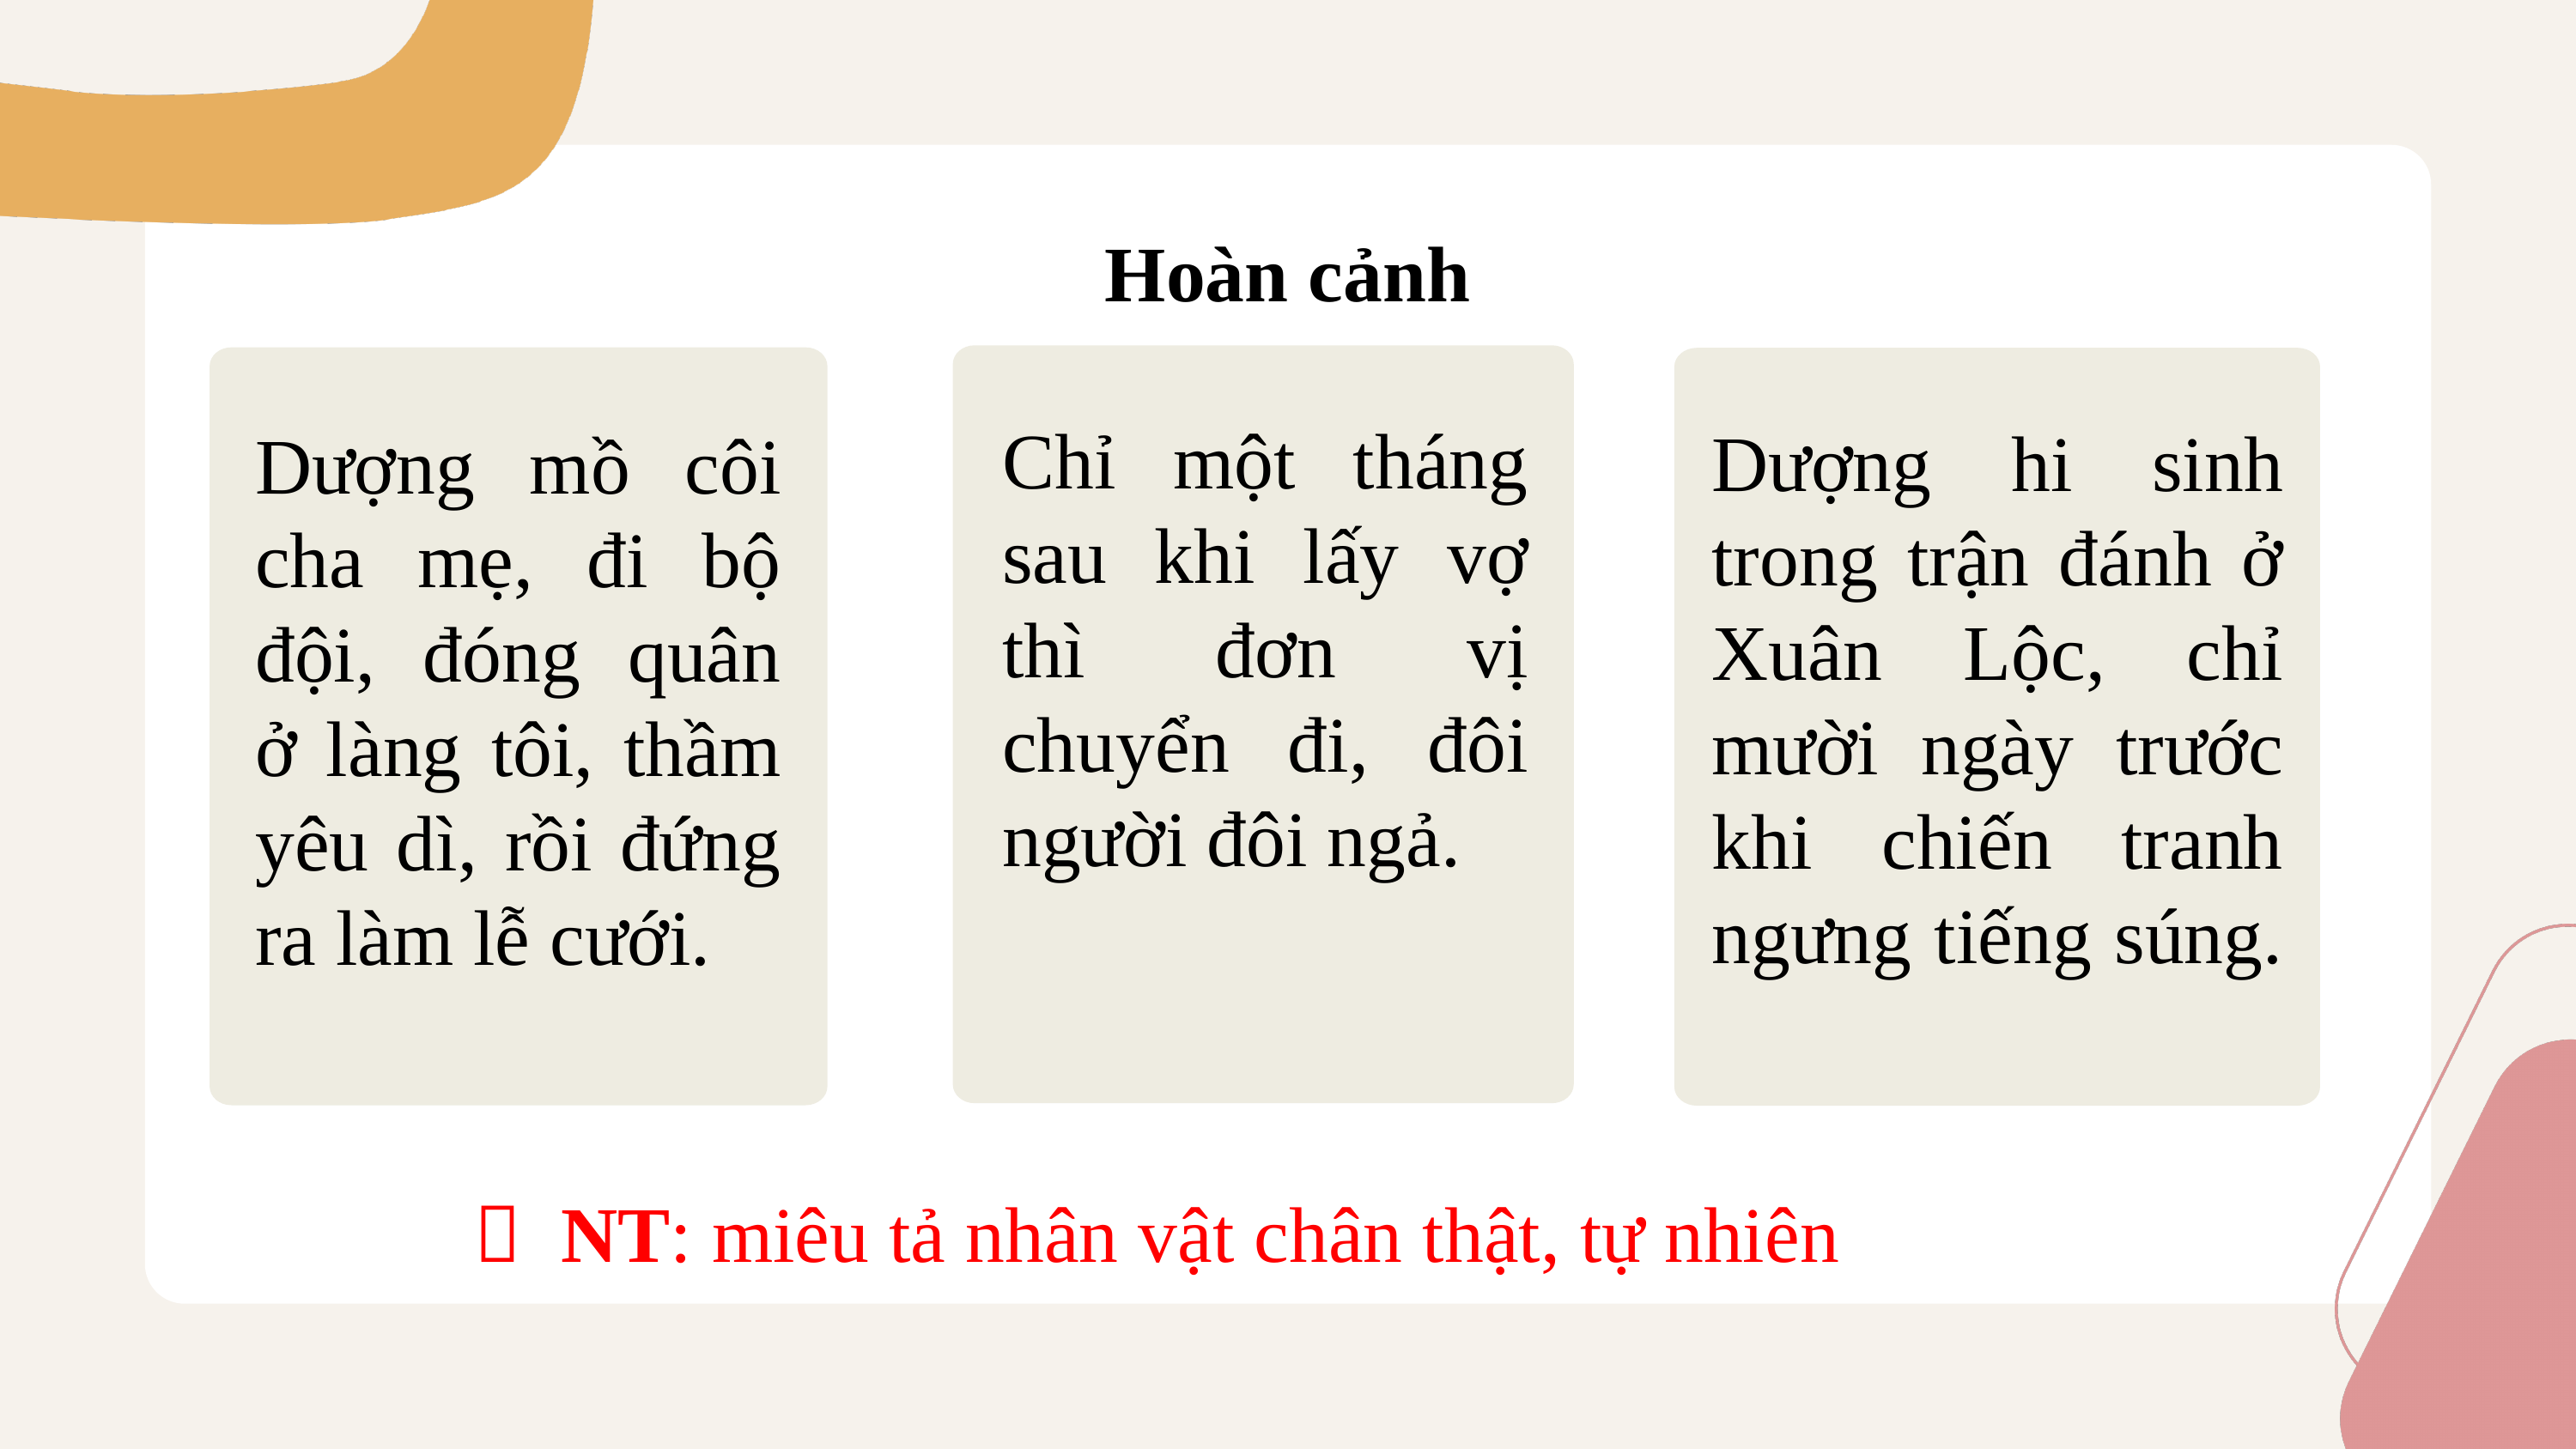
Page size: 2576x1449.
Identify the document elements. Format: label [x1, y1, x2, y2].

picture [2321, 924, 2576, 1449]
text_box [952, 345, 1574, 1104]
text_box [209, 347, 828, 1106]
text_box [144, 144, 2432, 1304]
text_box [1674, 347, 2321, 1106]
picture [0, 0, 596, 238]
